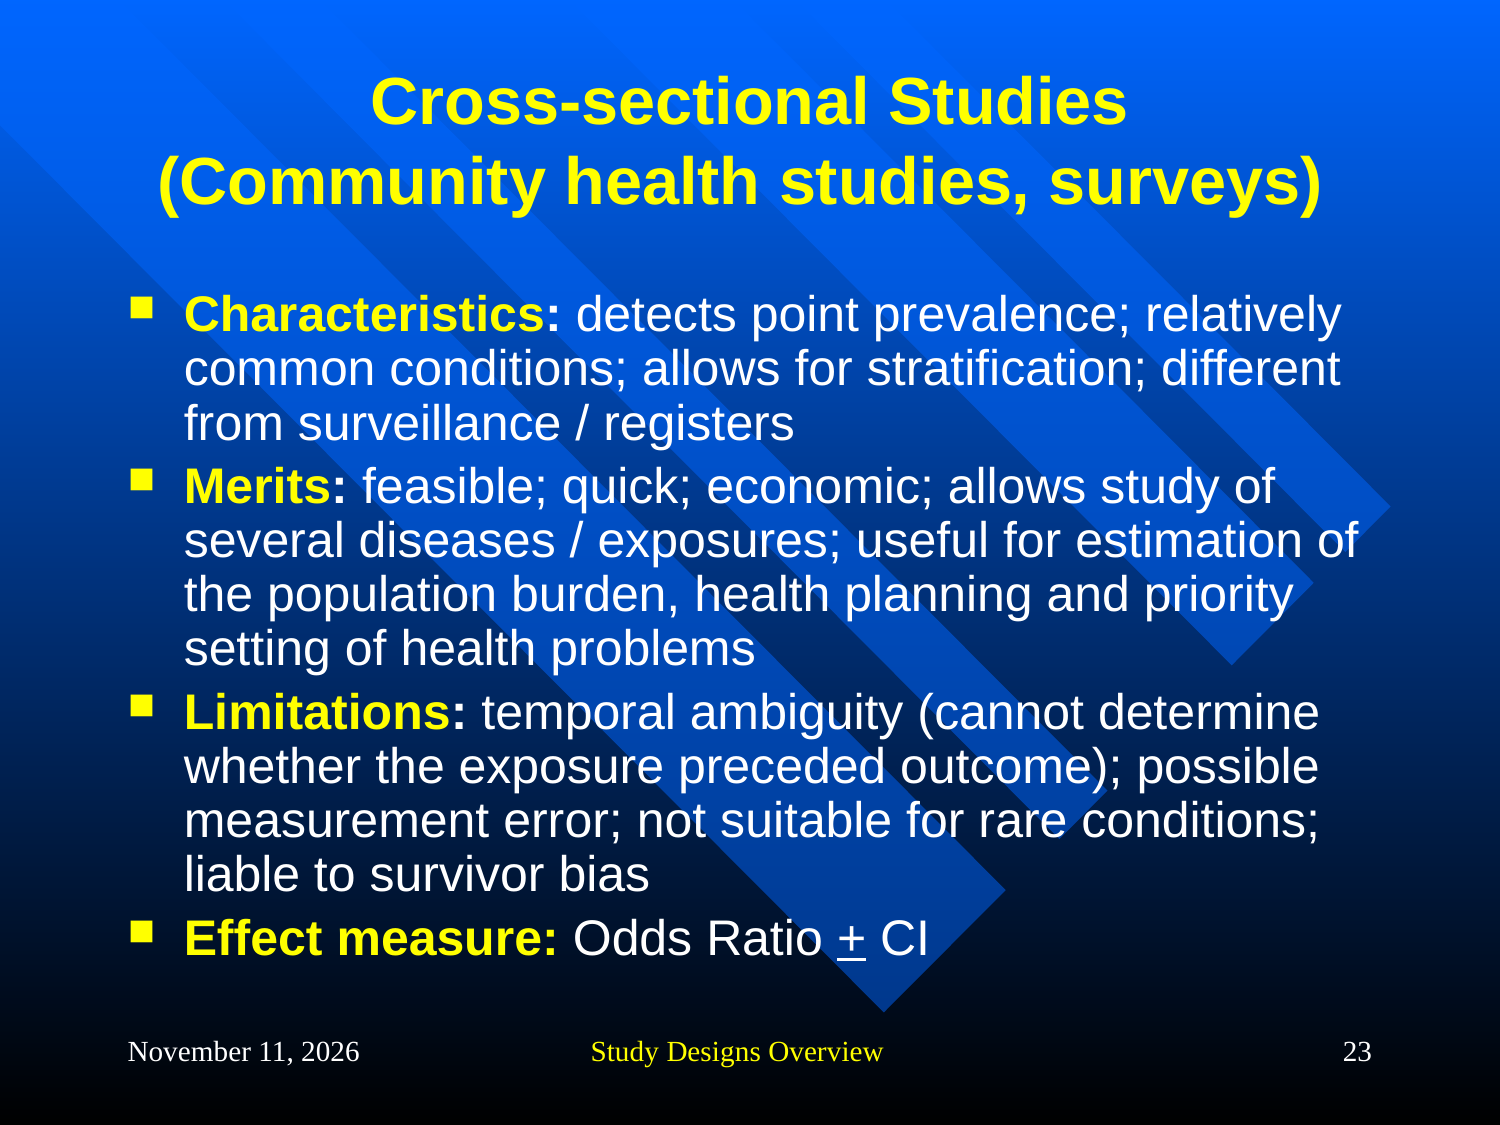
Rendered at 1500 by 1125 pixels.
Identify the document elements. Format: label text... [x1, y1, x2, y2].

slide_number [111, 1024, 426, 1101]
footer Study Designs Overview [499, 1024, 976, 1101]
slide_number 23 [1074, 1024, 1388, 1101]
list Characteristics: detects point prevalence; relatively common conditions; allows for stratification; different from surveillance / registers Merits: feasible; quick; economic; allows study of several diseases / exposures; useful for estimation of the population burden, health planning and priority setting of health problems Limitations: temporal ambiguity (cannot determine whether the exposure preceded outcome); possible measurement error; not suitable for rare conditions; liable to survivor bias Effect measure: Odds Ratio + CI [111, 280, 1388, 1001]
title Cross-sectional Studies (Community health studies, surveys) [112, 37, 1388, 238]
